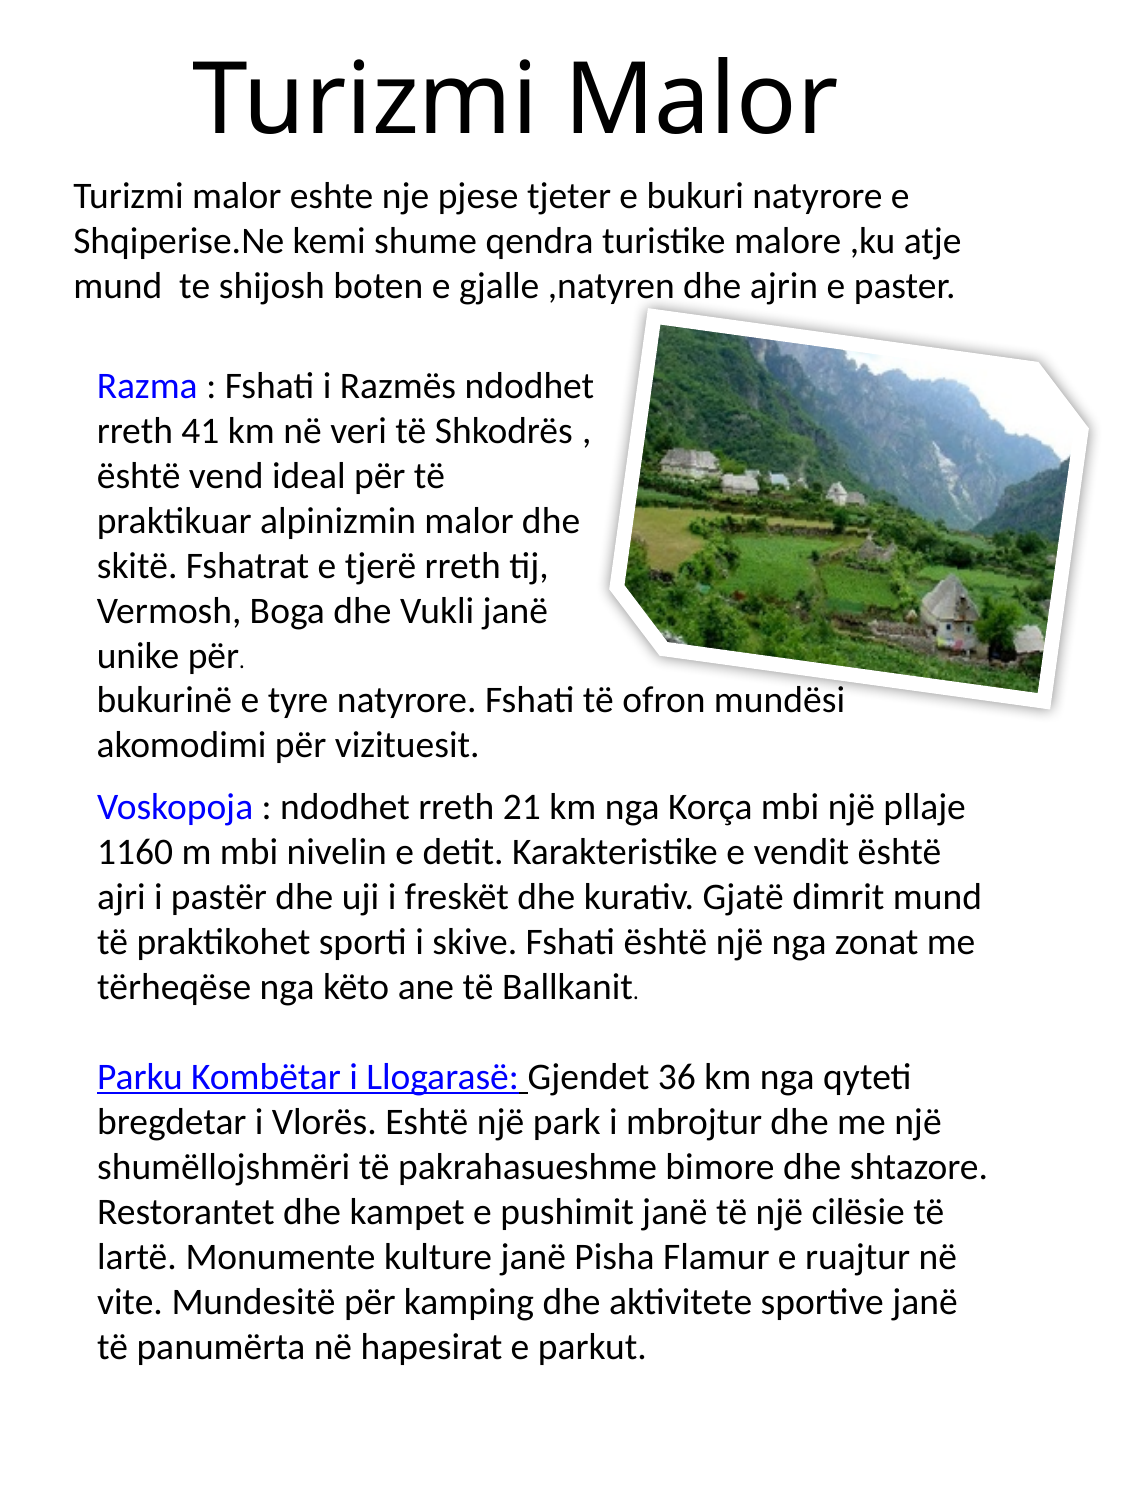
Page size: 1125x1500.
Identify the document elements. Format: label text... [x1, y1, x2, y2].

text_box Parku Kombëtar i Llogarasë: Gjendet 36 km nga qyteti bregdetar i Vlorës. Eshtë një park i mbrojtur dhe me një shumëllojshmëri të pakrahasueshme bimore dhe shtazore. Restorantet dhe kampet e pushimit janë të një cilësie të lartë. Monumente kulture janë Pisha Flamur e ruajtur në vite. Mundesitë për kamping dhe aktivitete sportive janë të panumërta në hapesirat e parkut. [82, 1044, 1008, 1375]
text_box Voskopoja : ndodhet rreth 21 km nga Korça mbi një pllaje 1160 m mbi nivelin e detit. Karakteristike e vendit është ajri i pastër dhe uji i freskët dhe kurativ. Gjatë dimrit mund të praktikohet sporti i skive. Fshati është një nga zonat me tërheqëse nga këto ane të Ballkanit. [82, 774, 1008, 1044]
picture [625, 325, 1073, 692]
text_box bukurinë e tyre natyrore. Fshati të ofron mundësi akomodimi për vizituesit. [81, 667, 879, 863]
text_box Turizmi malor eshte nje pjese tjeter e bukuri natyrore e Shqiperise.Ne kemi shume qendra turistike malore ,ku atje mund te shijosh boten e gjalle ,natyren dhe ajrin e paster. [58, 163, 1008, 314]
text_box Razma : Fshati i Razmës ndodhet rreth 41 km në veri të Shkodrës , është vend ideal për të praktikuar alpinizmin malor dhe skitë. Fshatrat e tjerë rreth tij, Vermosh, Boga dhe Vukli janë unike për. [81, 353, 621, 667]
title Turizmi Malor [117, 23, 915, 163]
